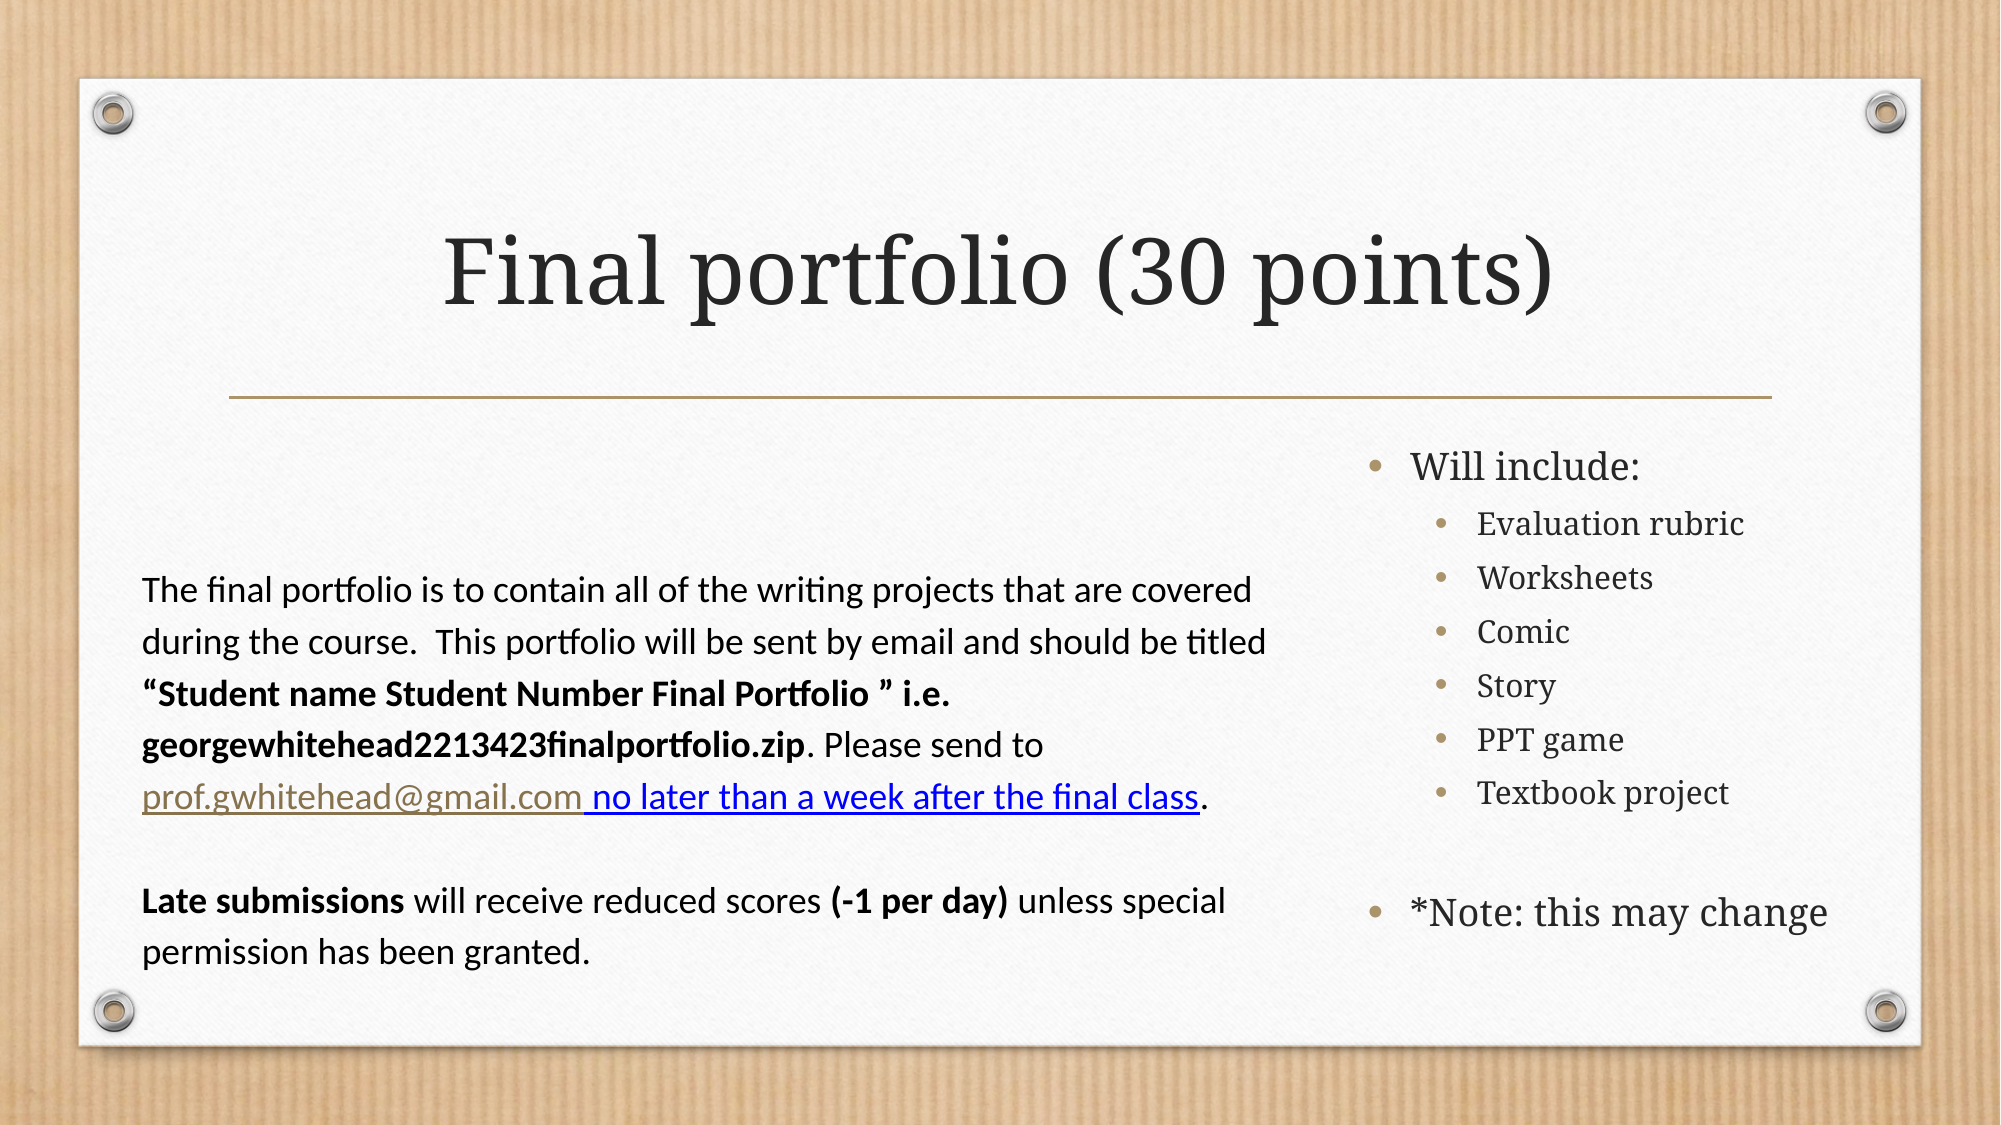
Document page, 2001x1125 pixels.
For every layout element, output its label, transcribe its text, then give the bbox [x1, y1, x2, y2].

picture [0, 0, 2001, 1125]
title Final portfolio (30 points) [212, 161, 1788, 375]
text_box The final portfolio is to contain all of the writing projects that are covered during the course. This portfolio will be sent by email and should be titled “Student name Student Number Final Portfolio ” i.e. georgewhitehead2213423finalportfolio.zip. Please send to prof.gwhitehead@gmail.com no later than a week after the final class. Late submissions will receive reduced scores (-1 per day) unless special permission has been granted. [127, 551, 1284, 980]
list Will include: Evaluation rubric Worksheets Comic Story PPT game Textbook project *Note: this may change [1353, 434, 1915, 944]
